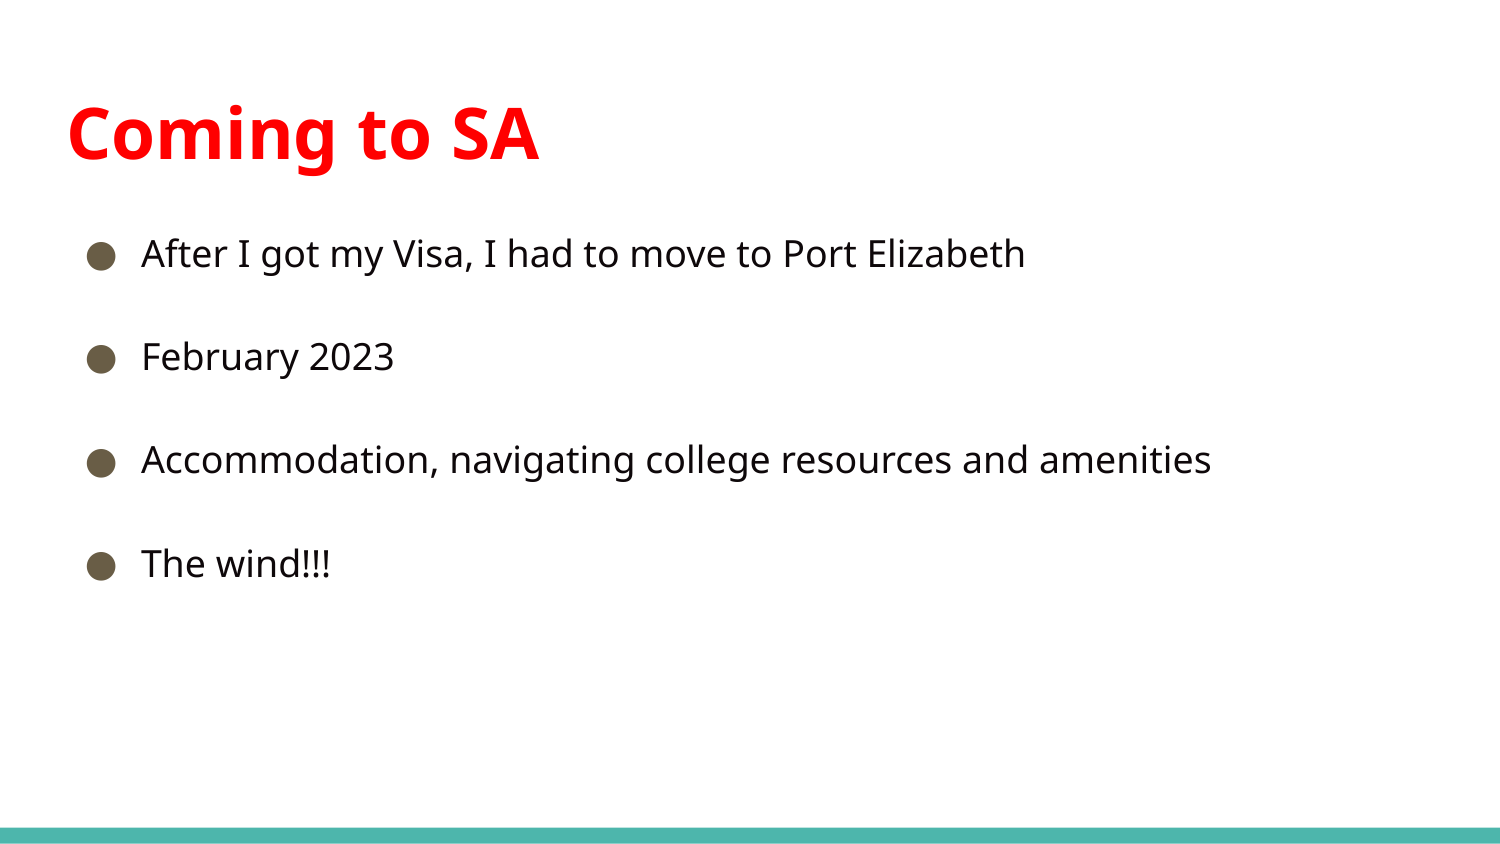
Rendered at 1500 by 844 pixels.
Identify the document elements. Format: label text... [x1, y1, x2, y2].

list After I got my Visa, I had to move to Port Elizabeth February 2023 Accommodation, navigating college resources and amenities The wind!!! [51, 207, 1449, 750]
title Coming to SA [51, 72, 1449, 189]
